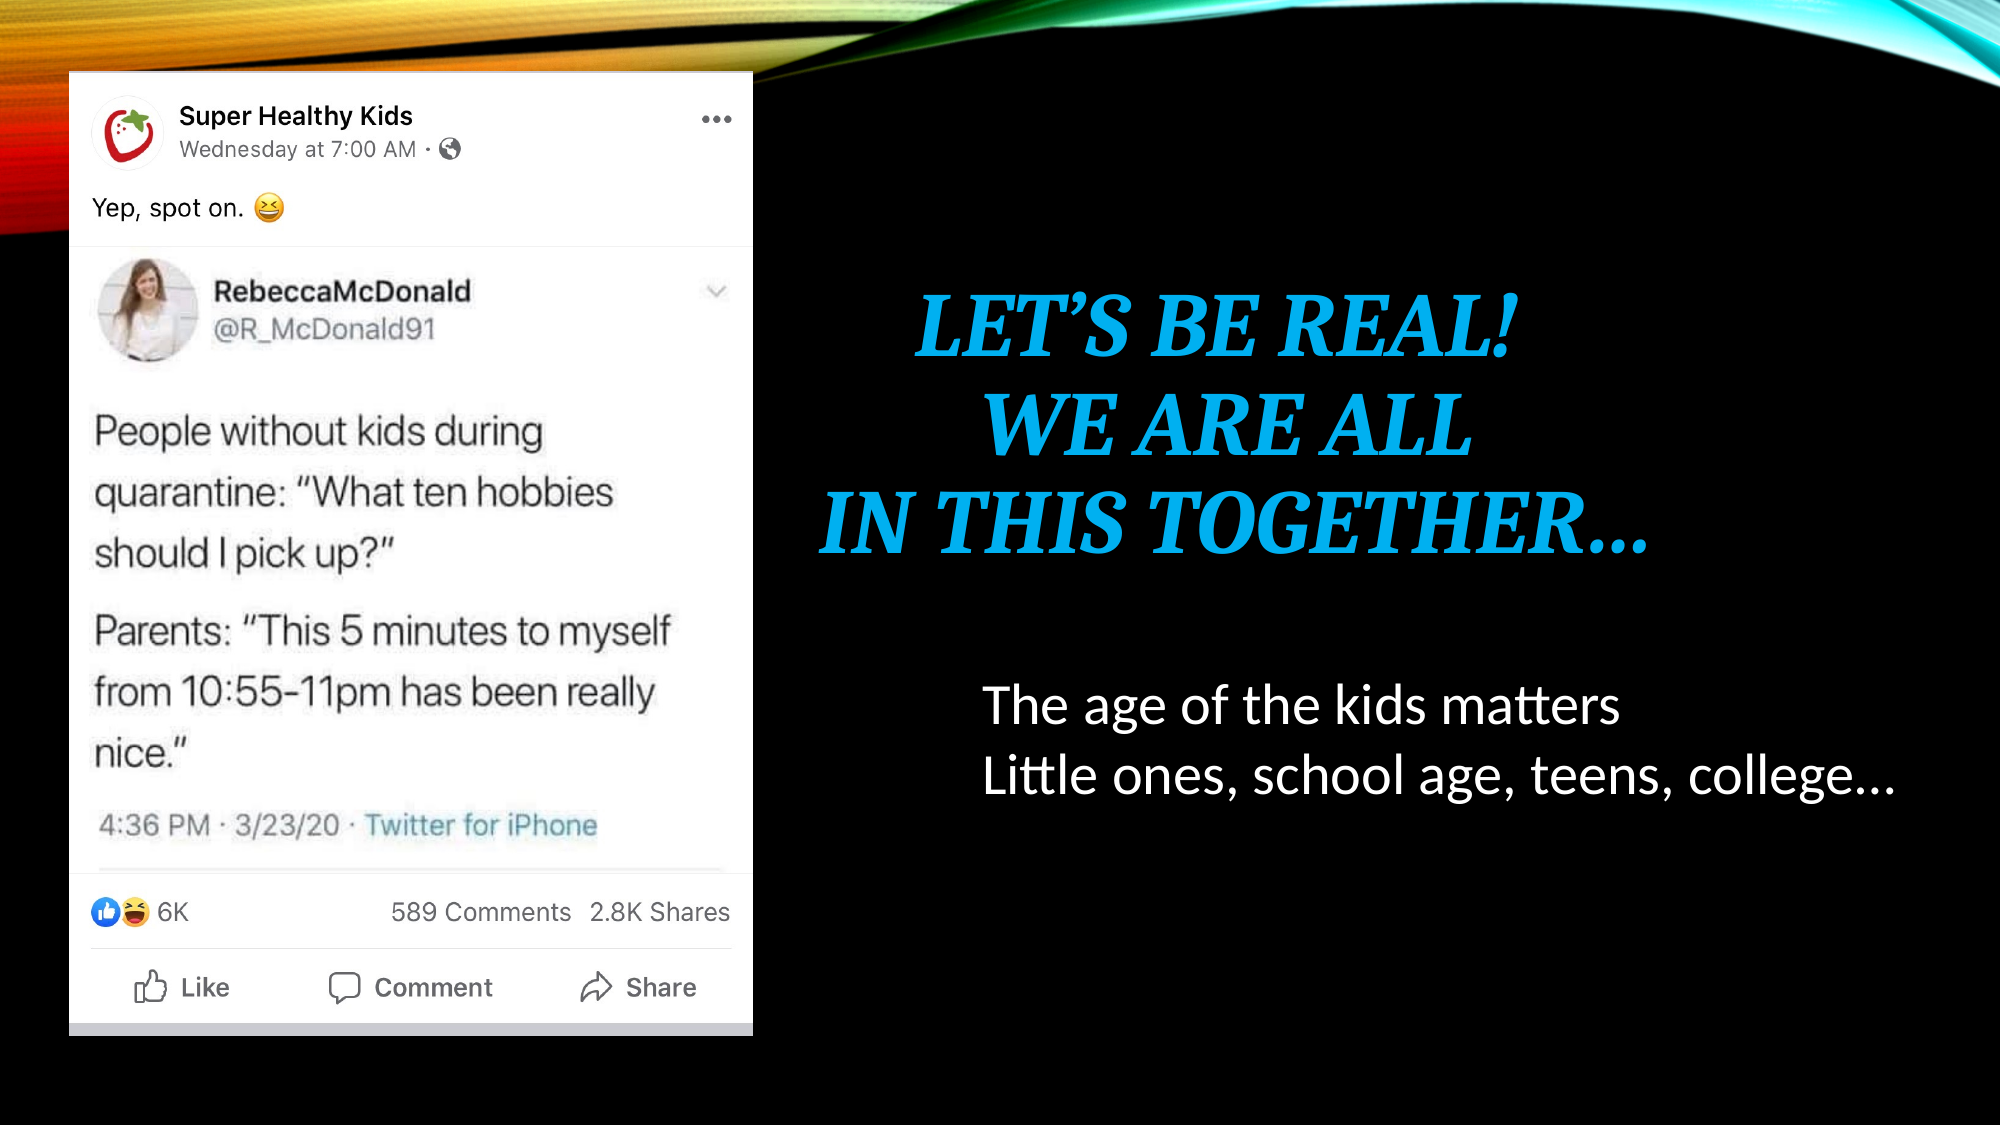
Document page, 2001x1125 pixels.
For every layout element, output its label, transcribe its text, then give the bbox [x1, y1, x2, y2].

picture [0, 0, 2000, 237]
text_box The age of the kids matters Little ones, school age, teens, college… [967, 658, 1911, 884]
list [68, 71, 753, 1036]
title Let’s be real! We are all in this together… [753, 125, 1980, 726]
